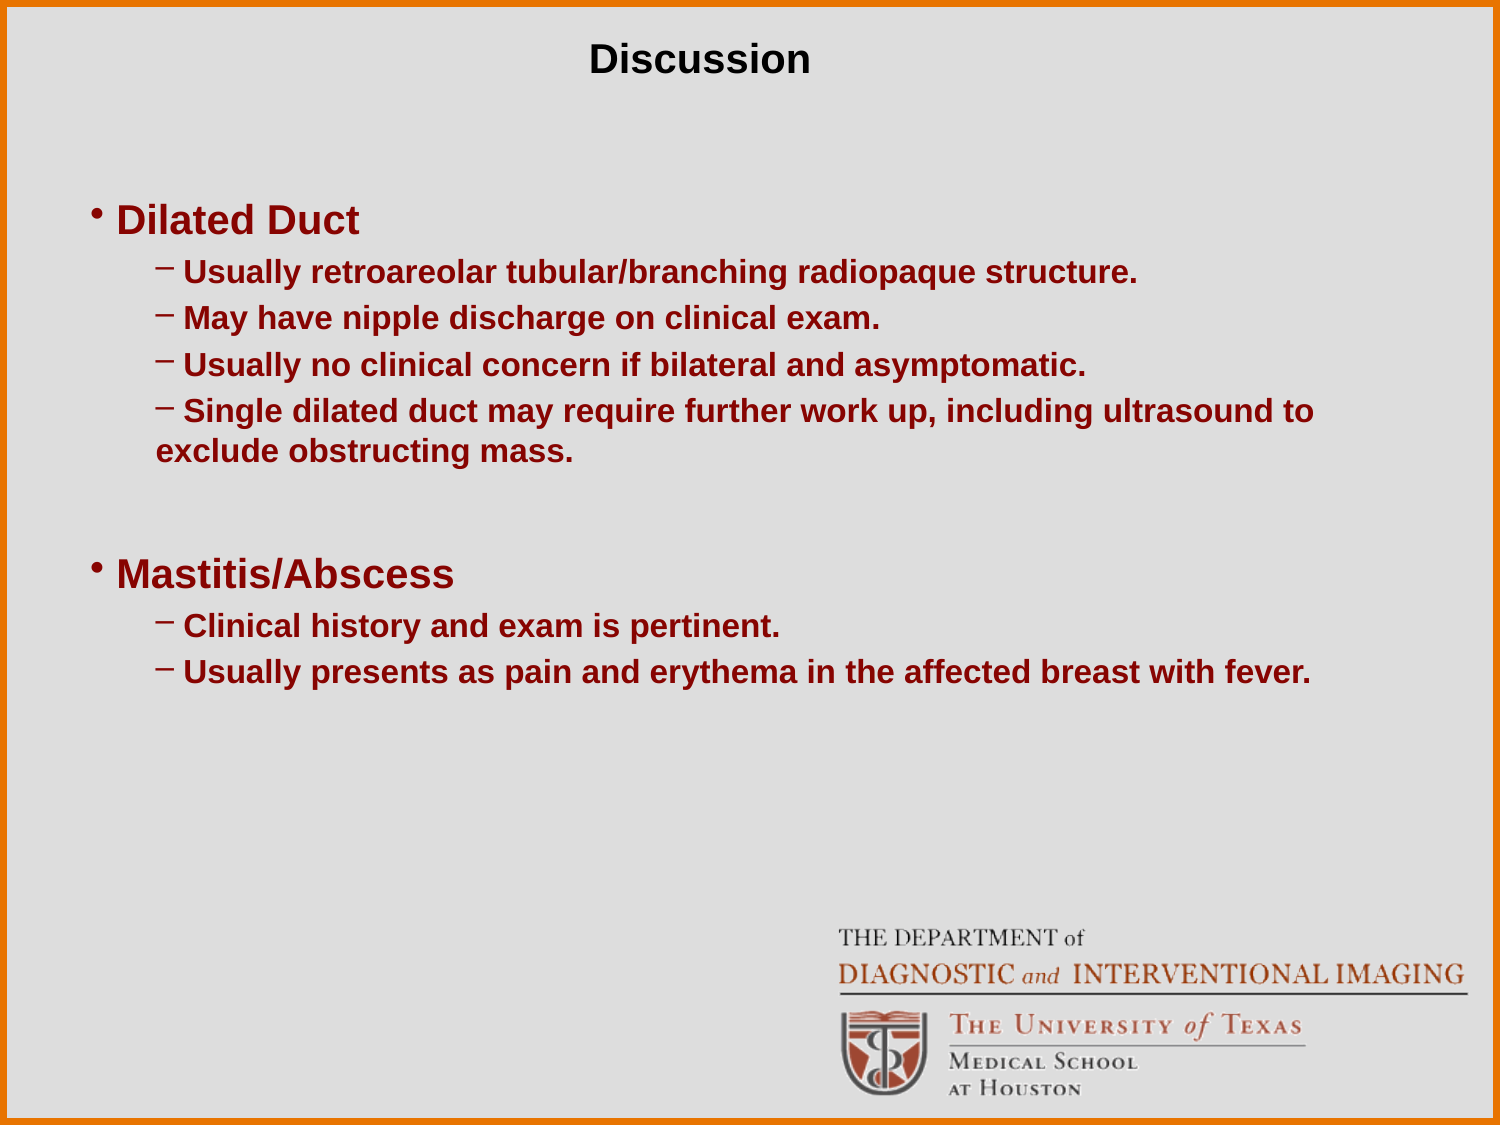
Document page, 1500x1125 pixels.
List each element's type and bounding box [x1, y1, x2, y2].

text_box [0, 0, 1500, 1125]
picture [824, 924, 1482, 1107]
